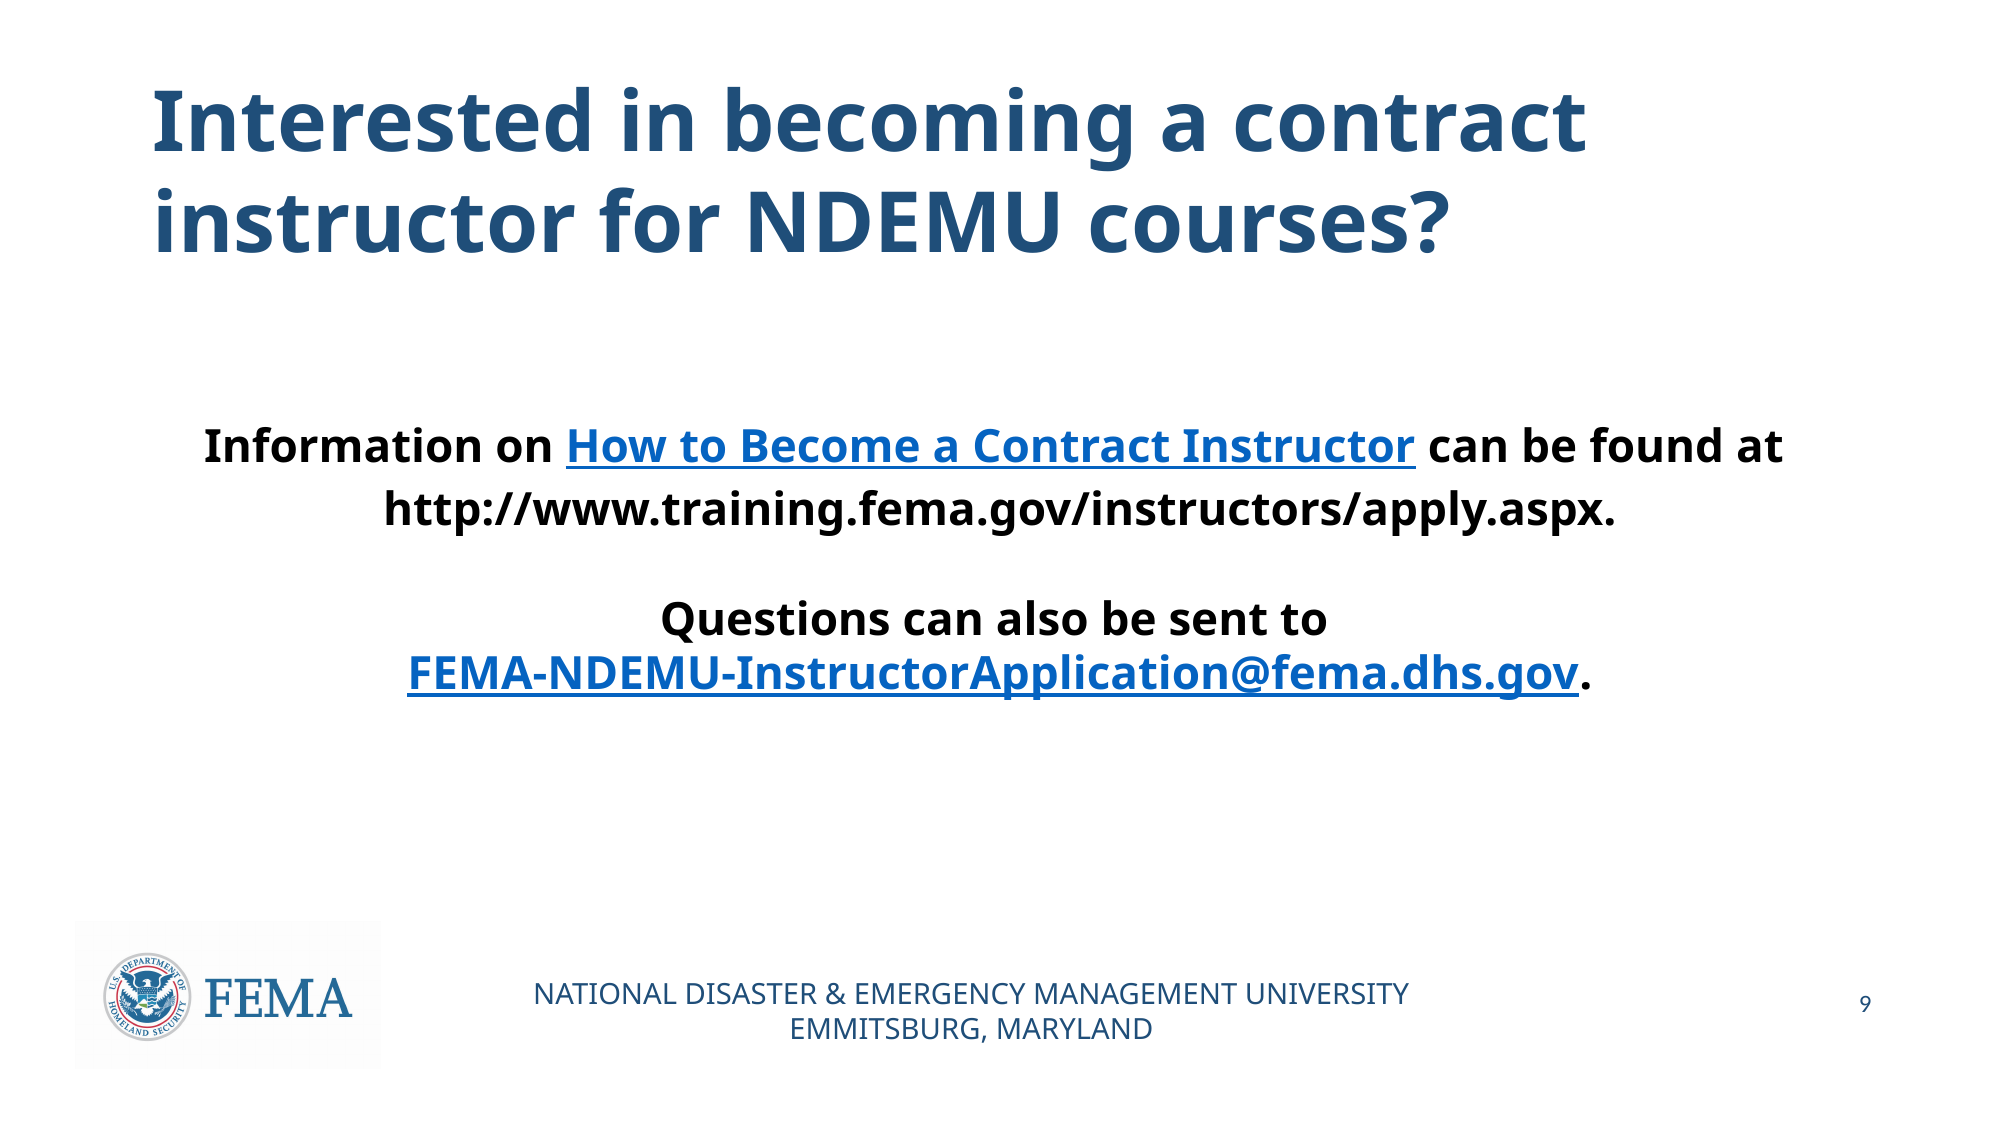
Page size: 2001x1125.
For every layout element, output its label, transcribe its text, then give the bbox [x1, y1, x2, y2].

list Information on How to Become a Contract Instructor can be found at http://www.training.fema.gov/instructors/apply.aspx. Questions can also be sent to FEMA-NDEMU-InstructorApplication@fema.dhs.gov. [137, 299, 1863, 1014]
title Interested in becoming a contract instructor for NDEMU courses? [137, 59, 1863, 278]
